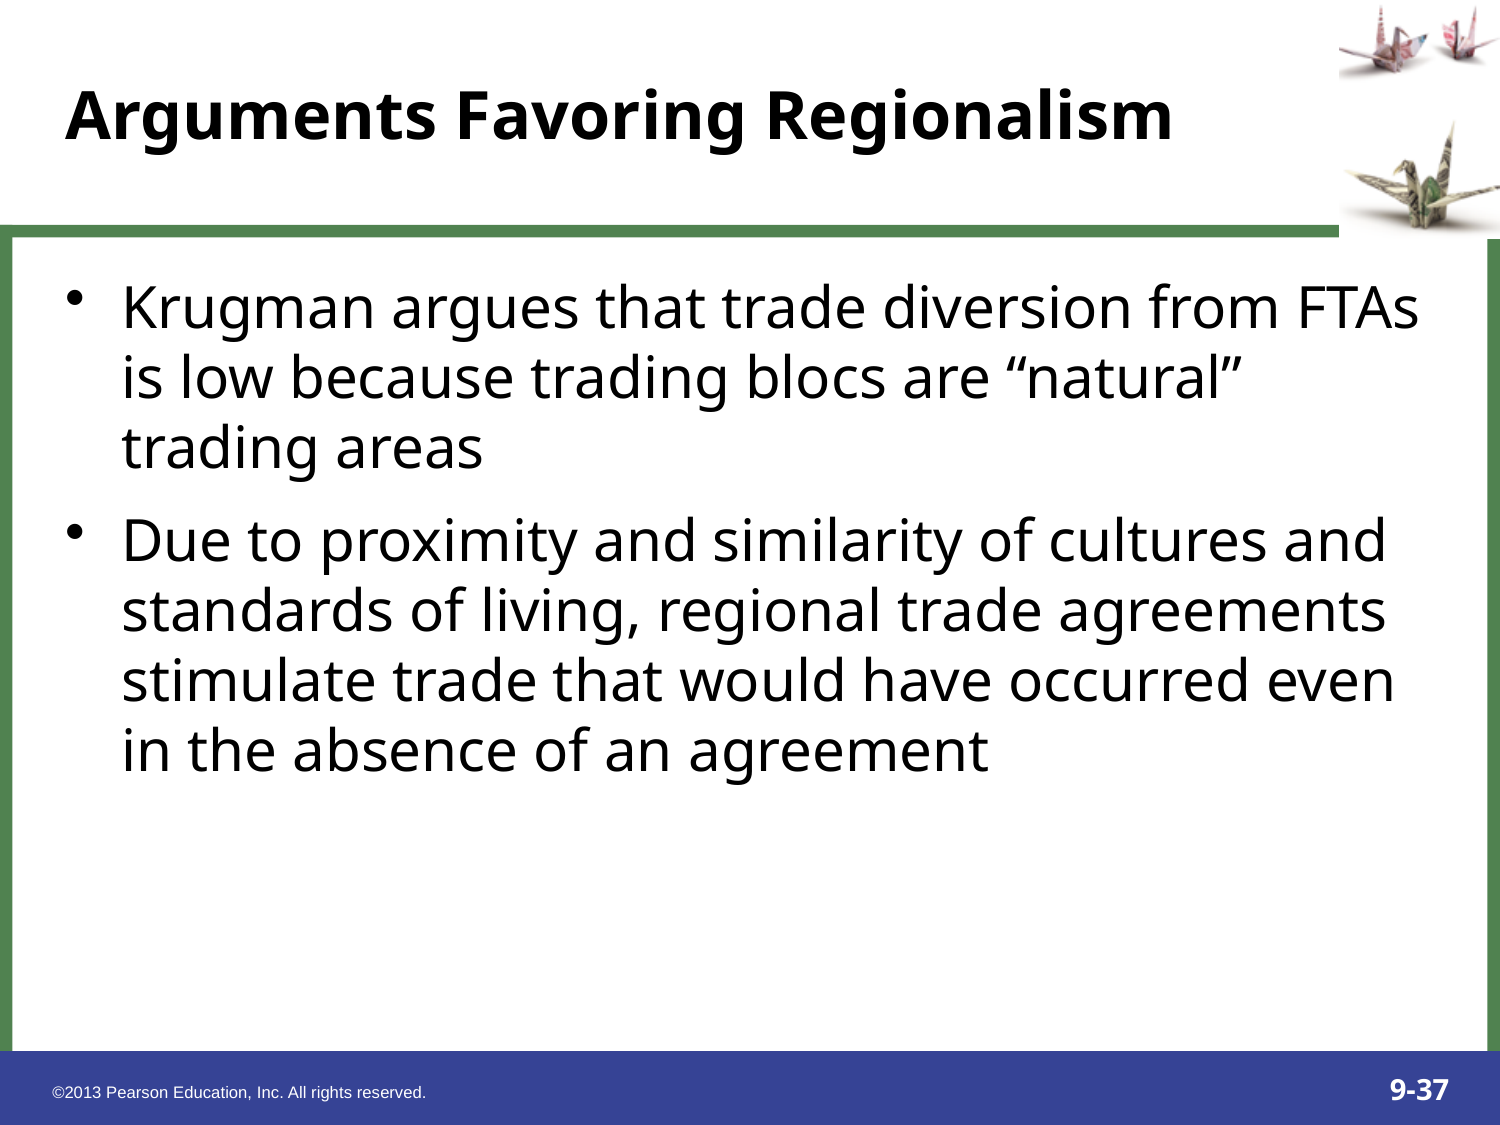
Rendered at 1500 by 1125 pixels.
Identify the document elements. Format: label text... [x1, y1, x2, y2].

list Krugman argues that trade diversion from FTAs is low because trading blocs are “natural” trading areas Due to proximity and similarity of cultures and standards of living, regional trade agreements stimulate trade that would have occurred even in the absence of an agreement [50, 262, 1450, 1013]
picture [1339, 0, 1500, 239]
title Arguments Favoring Regionalism [50, 0, 1325, 225]
